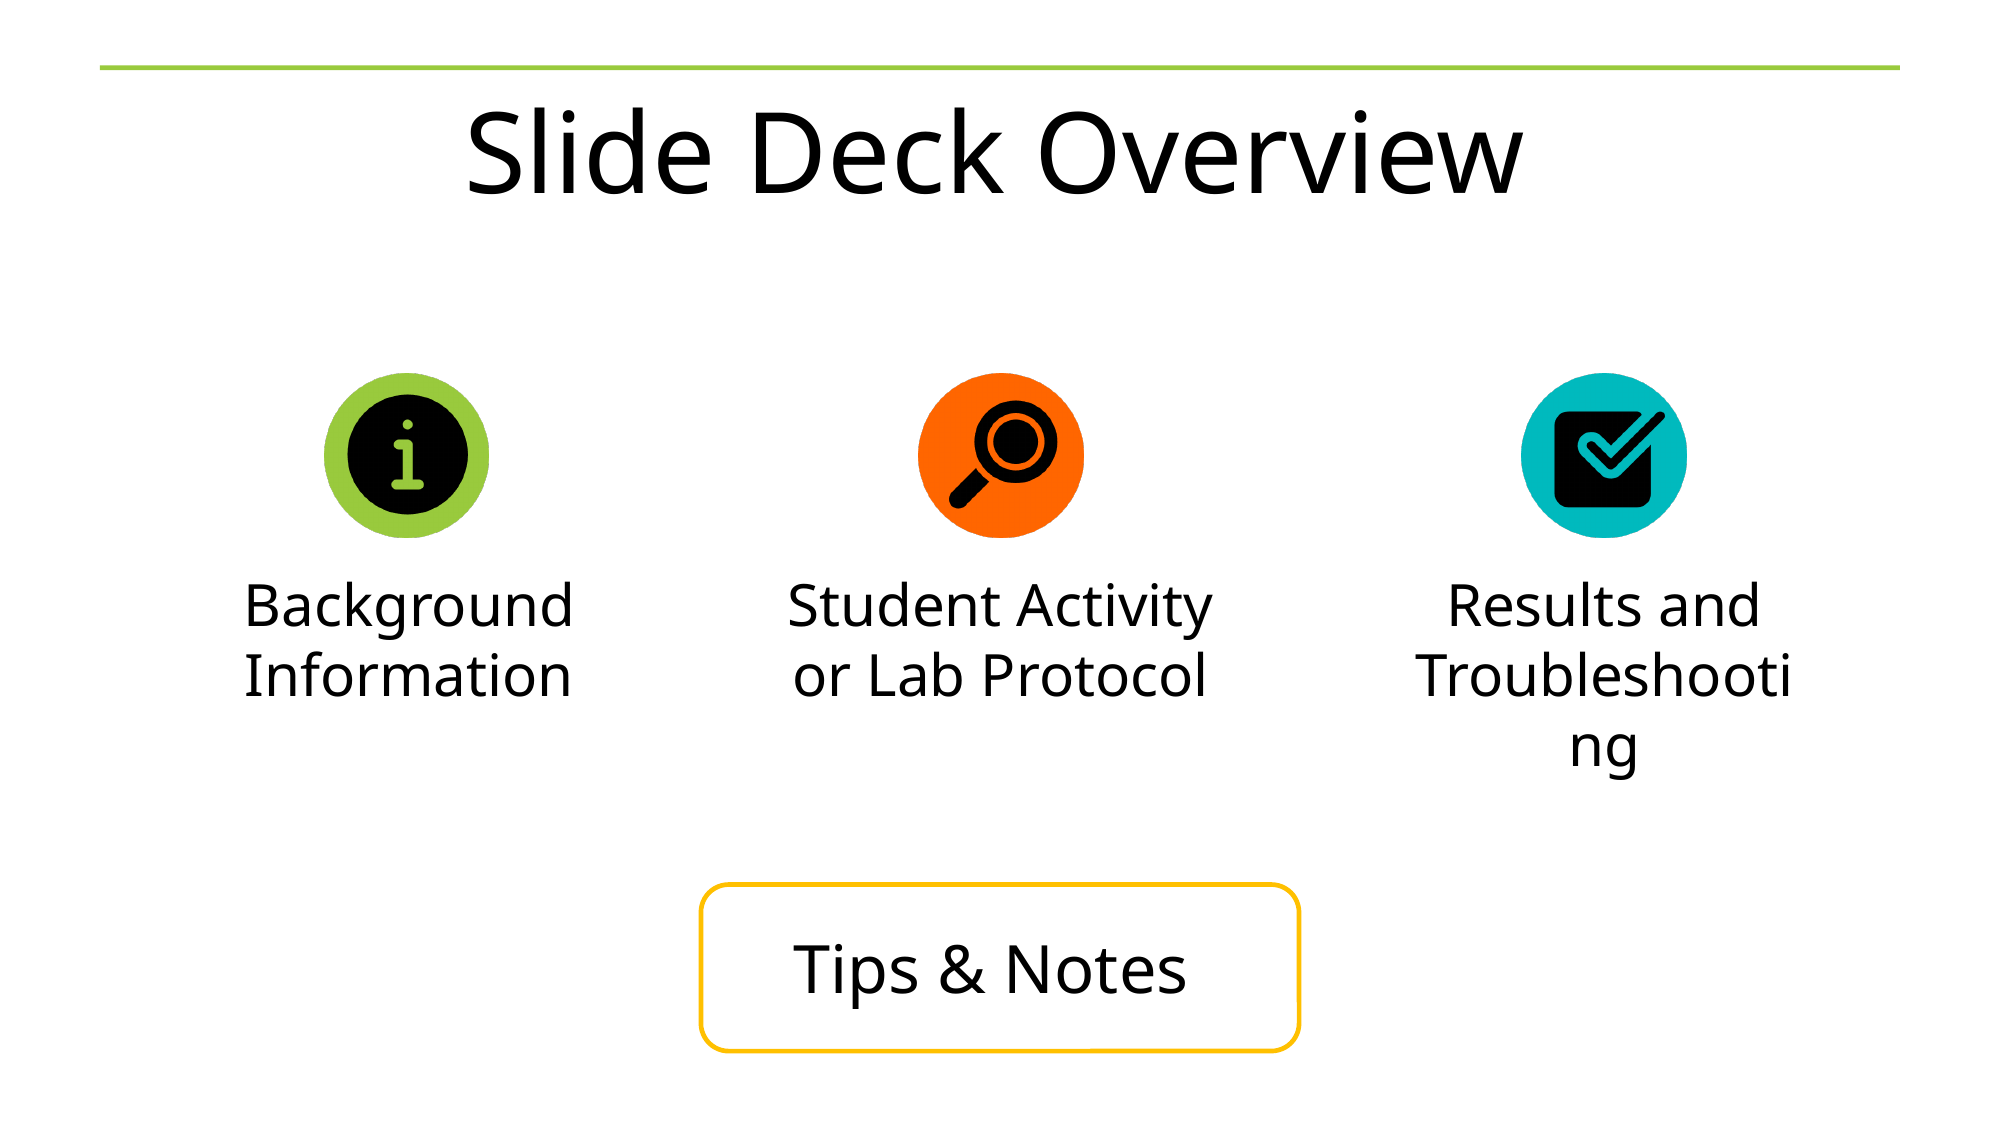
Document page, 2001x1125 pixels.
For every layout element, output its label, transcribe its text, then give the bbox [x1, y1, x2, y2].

text_box Slide Deck Overview [269, 68, 1721, 216]
picture [918, 373, 1084, 539]
text_box Tips & Notes [719, 919, 1280, 1015]
text_box Results and Troubleshooting [1385, 560, 1824, 786]
text_box Background Information [228, 560, 590, 716]
picture [323, 373, 489, 539]
text_box [699, 883, 1301, 1053]
text_box Student Activity or Lab Protocol [772, 560, 1229, 716]
picture [1521, 373, 1687, 539]
